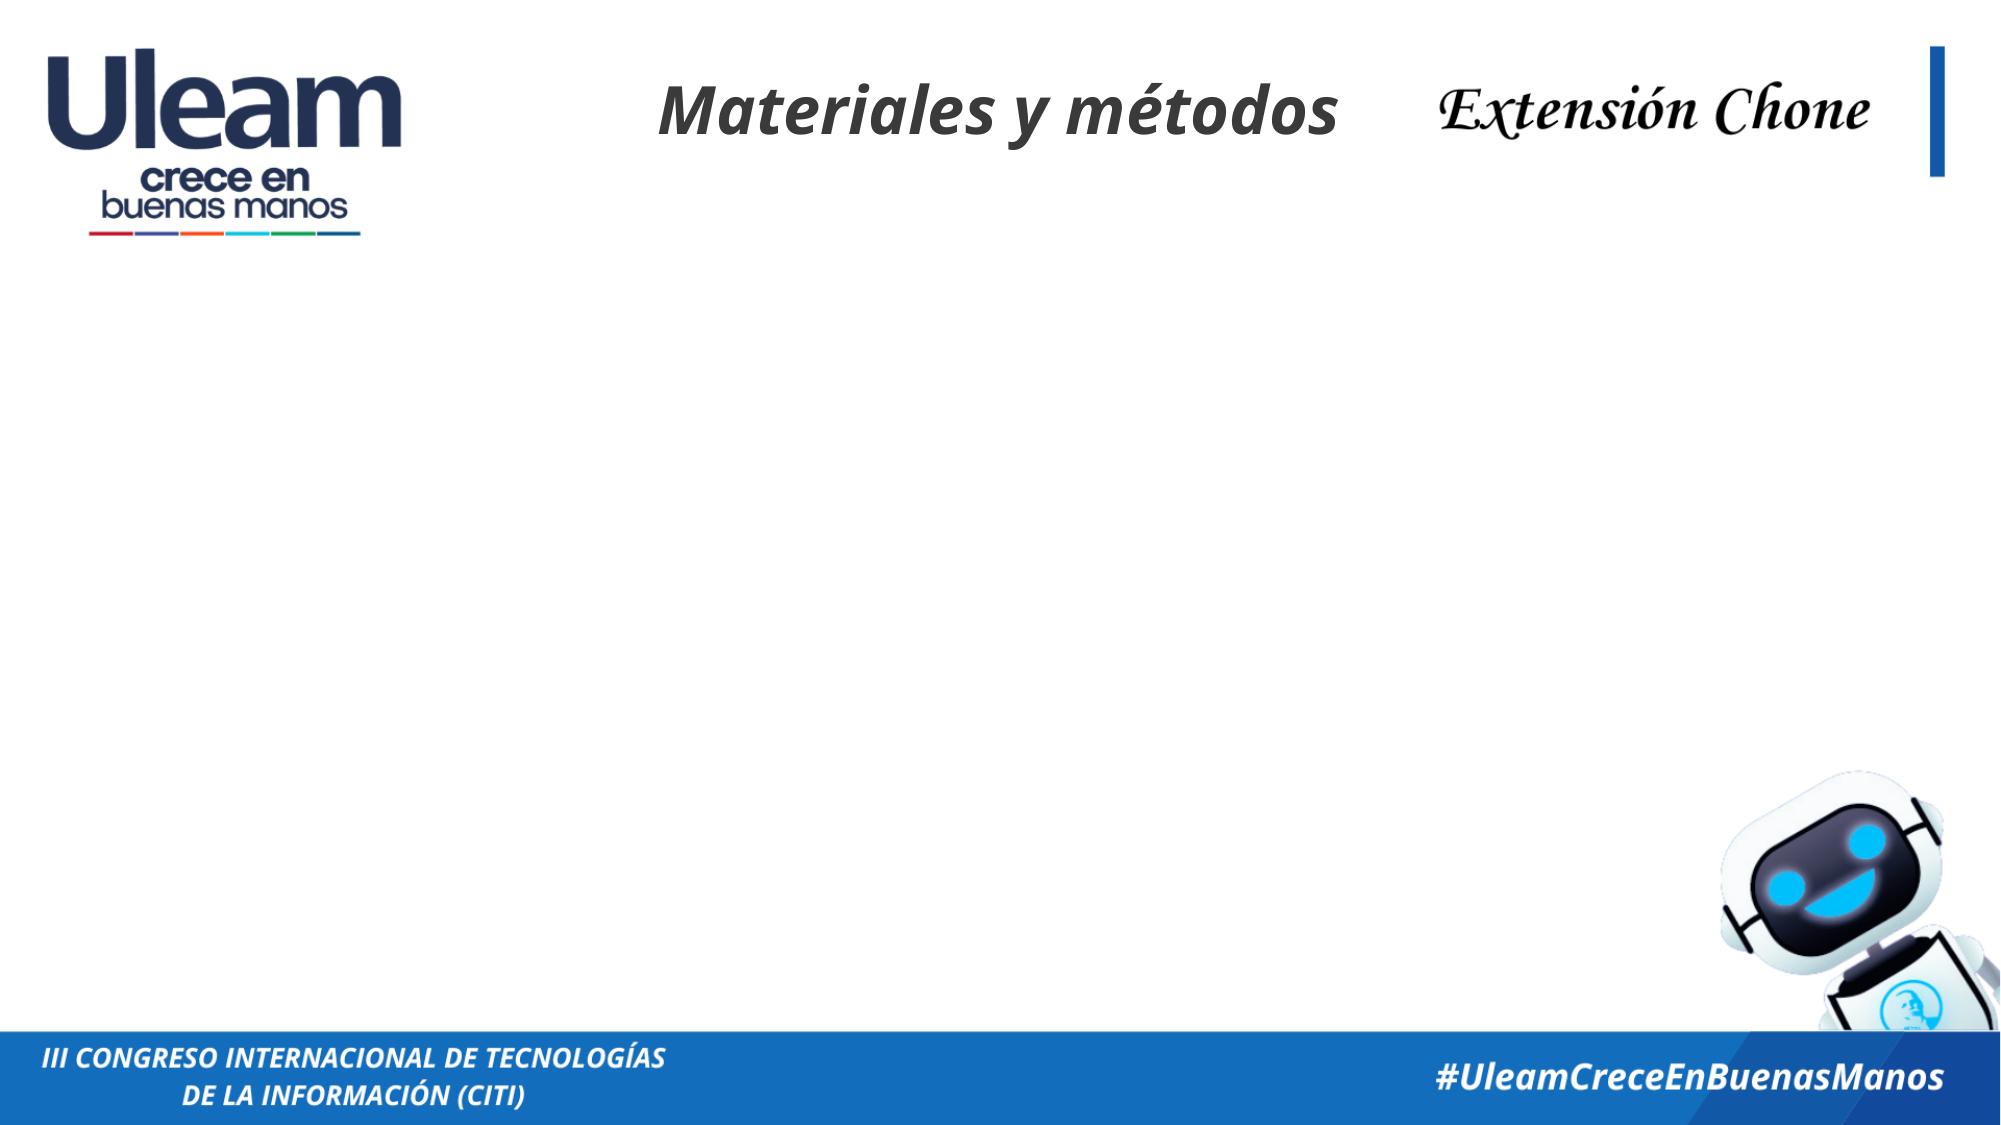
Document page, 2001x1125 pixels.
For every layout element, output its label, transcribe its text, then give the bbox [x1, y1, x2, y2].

picture [0, 0, 2001, 1125]
text_box Materiales y métodos [0, 69, 2000, 157]
